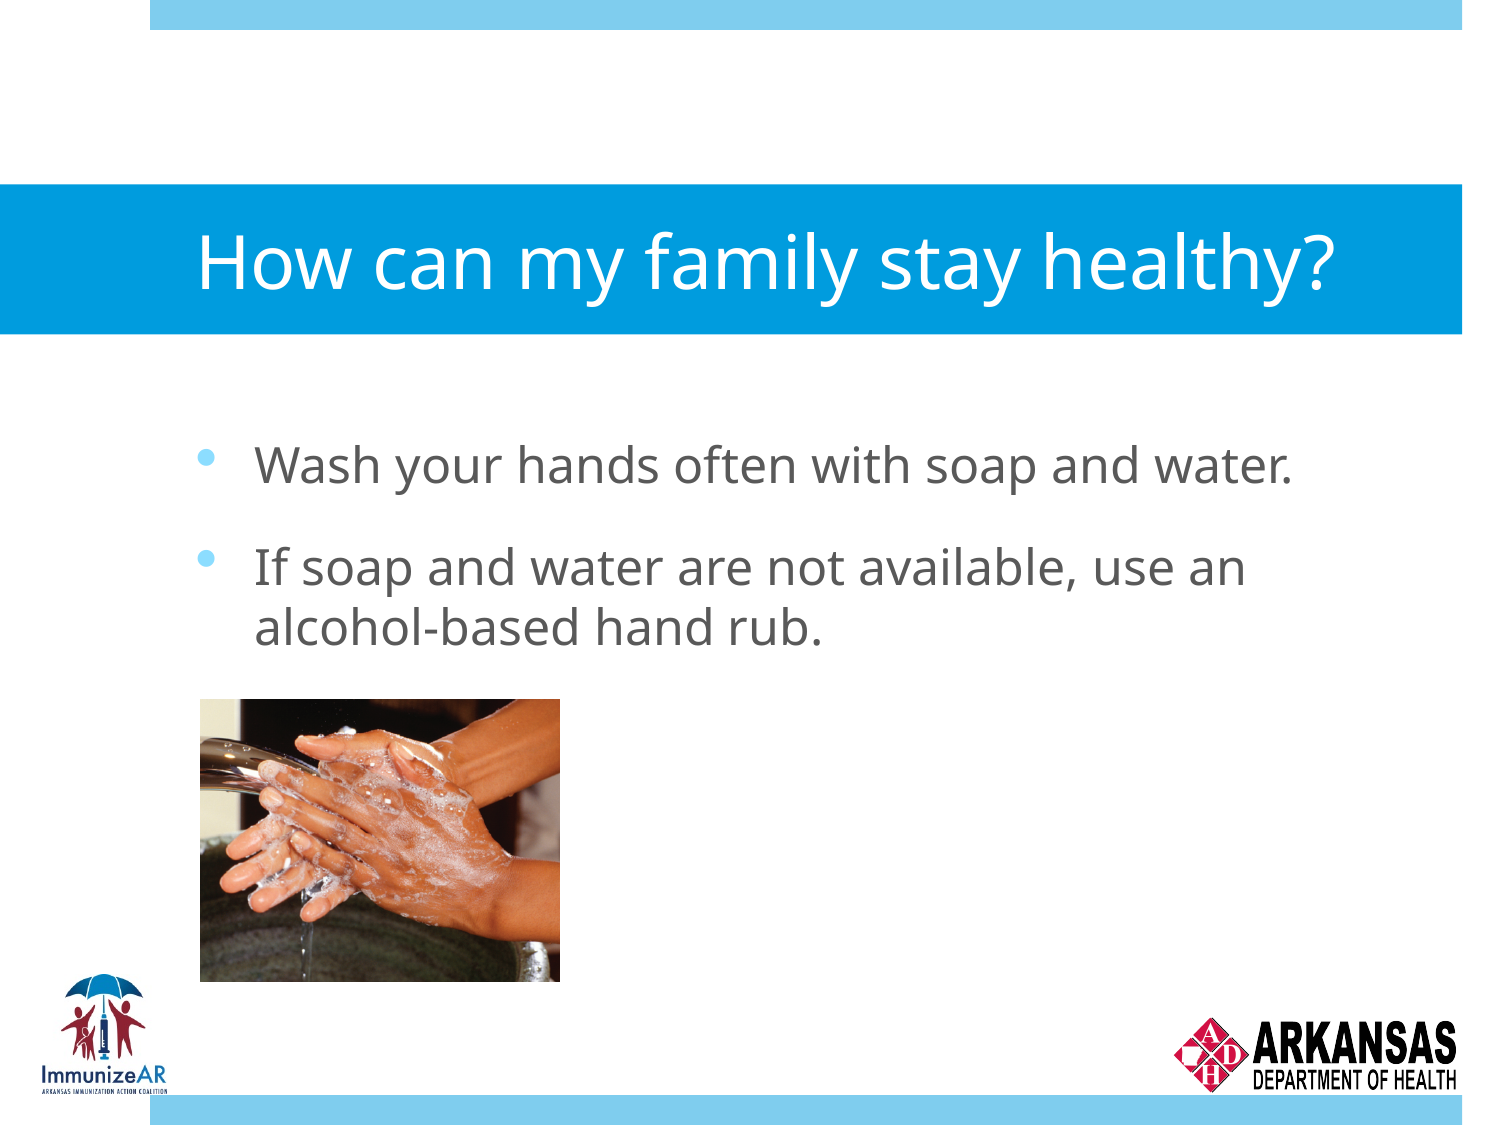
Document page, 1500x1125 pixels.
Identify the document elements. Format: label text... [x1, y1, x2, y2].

title How can my family stay healthy? [0, 184, 1463, 335]
list Wash your hands often with soap and water. If soap and water are not available, use an alcohol-based hand rub. [182, 425, 1432, 1029]
picture [199, 699, 560, 982]
picture [1173, 1013, 1463, 1100]
picture [42, 974, 167, 1094]
